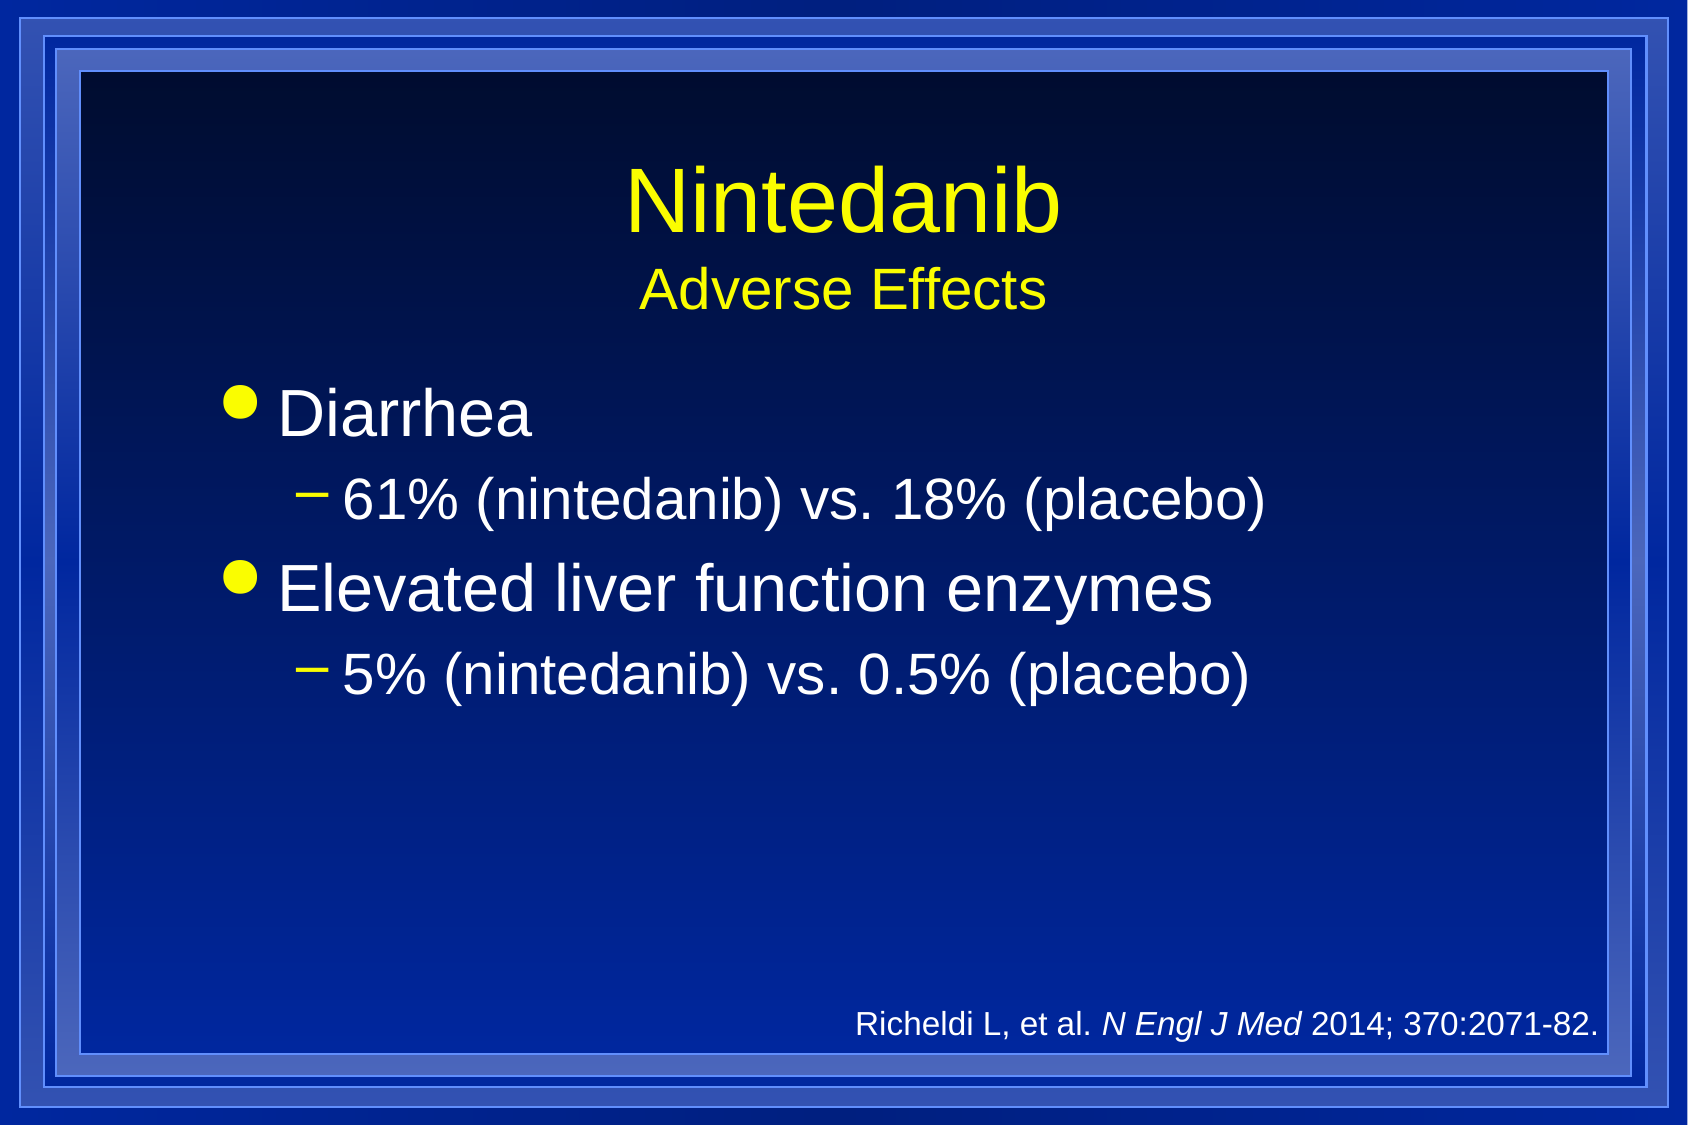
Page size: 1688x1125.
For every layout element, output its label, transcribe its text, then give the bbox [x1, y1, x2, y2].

list Diarrhea 61% (nintedanib) vs. 18% (placebo) Elevated liver function enzymes 5% (nintedanib) vs. 0.5% (placebo) [206, 362, 1482, 863]
text_box Richeldi L, et al. N Engl J Med 2014; 370:2071-82. [840, 994, 1615, 1050]
title Nintedanib Adverse Effects [206, 137, 1482, 325]
